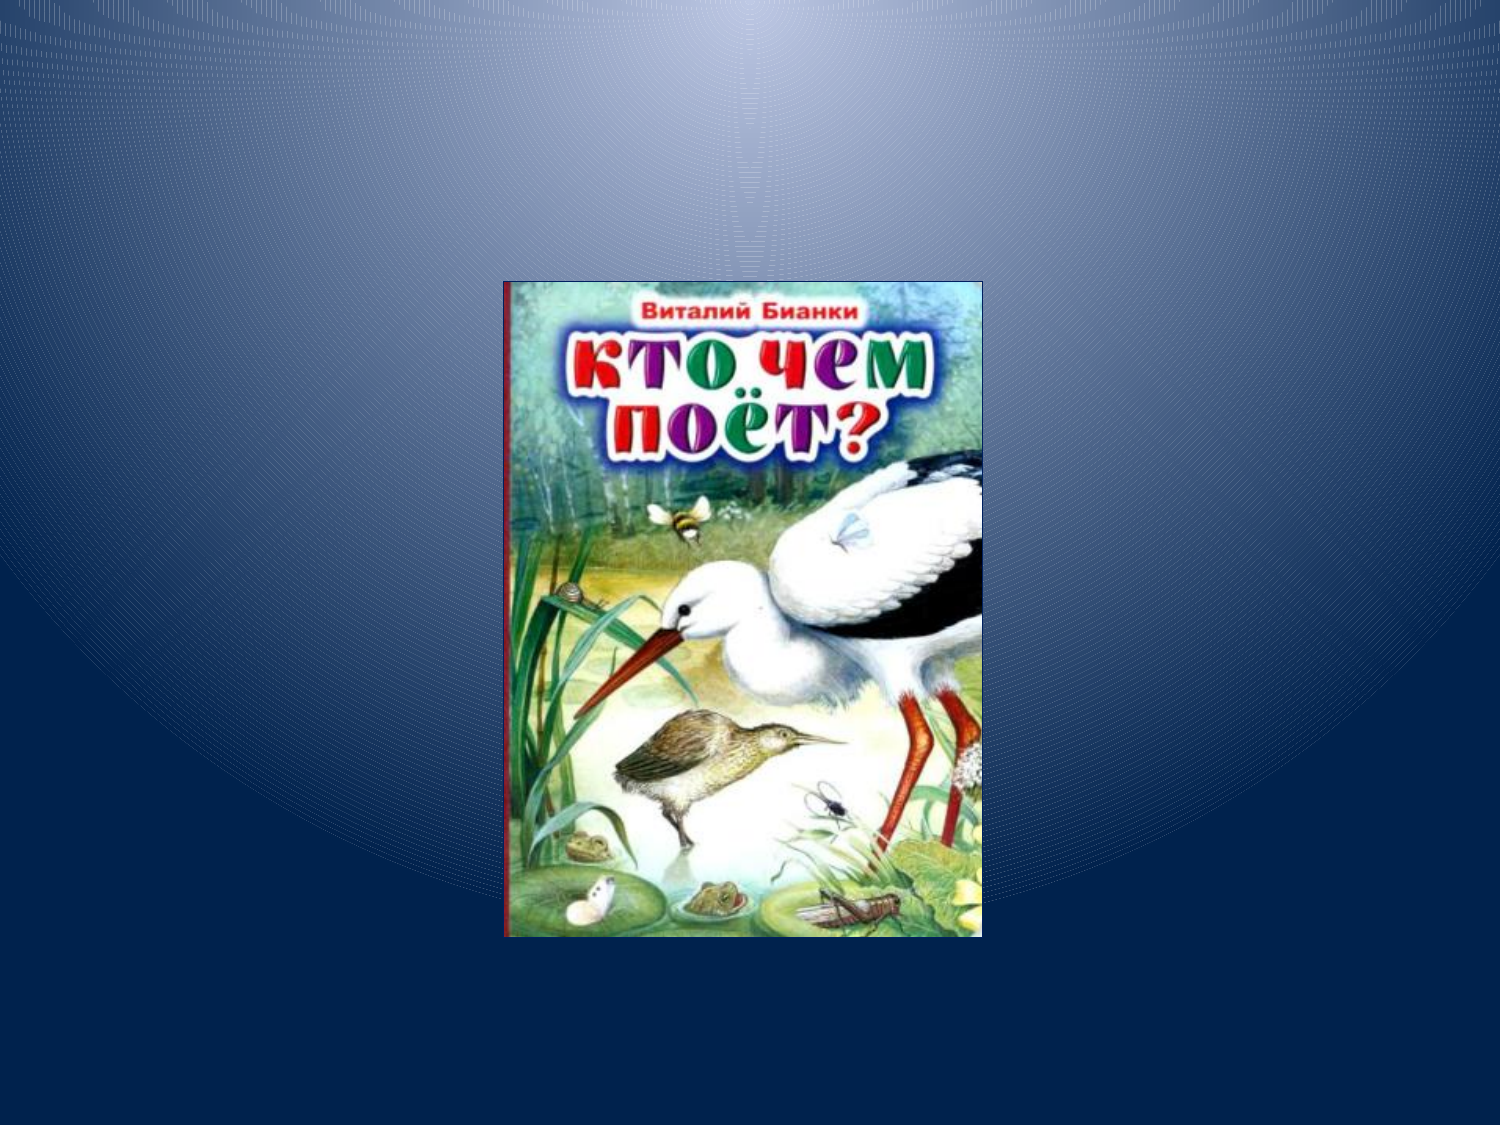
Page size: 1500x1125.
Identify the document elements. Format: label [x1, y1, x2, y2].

picture [503, 280, 983, 938]
